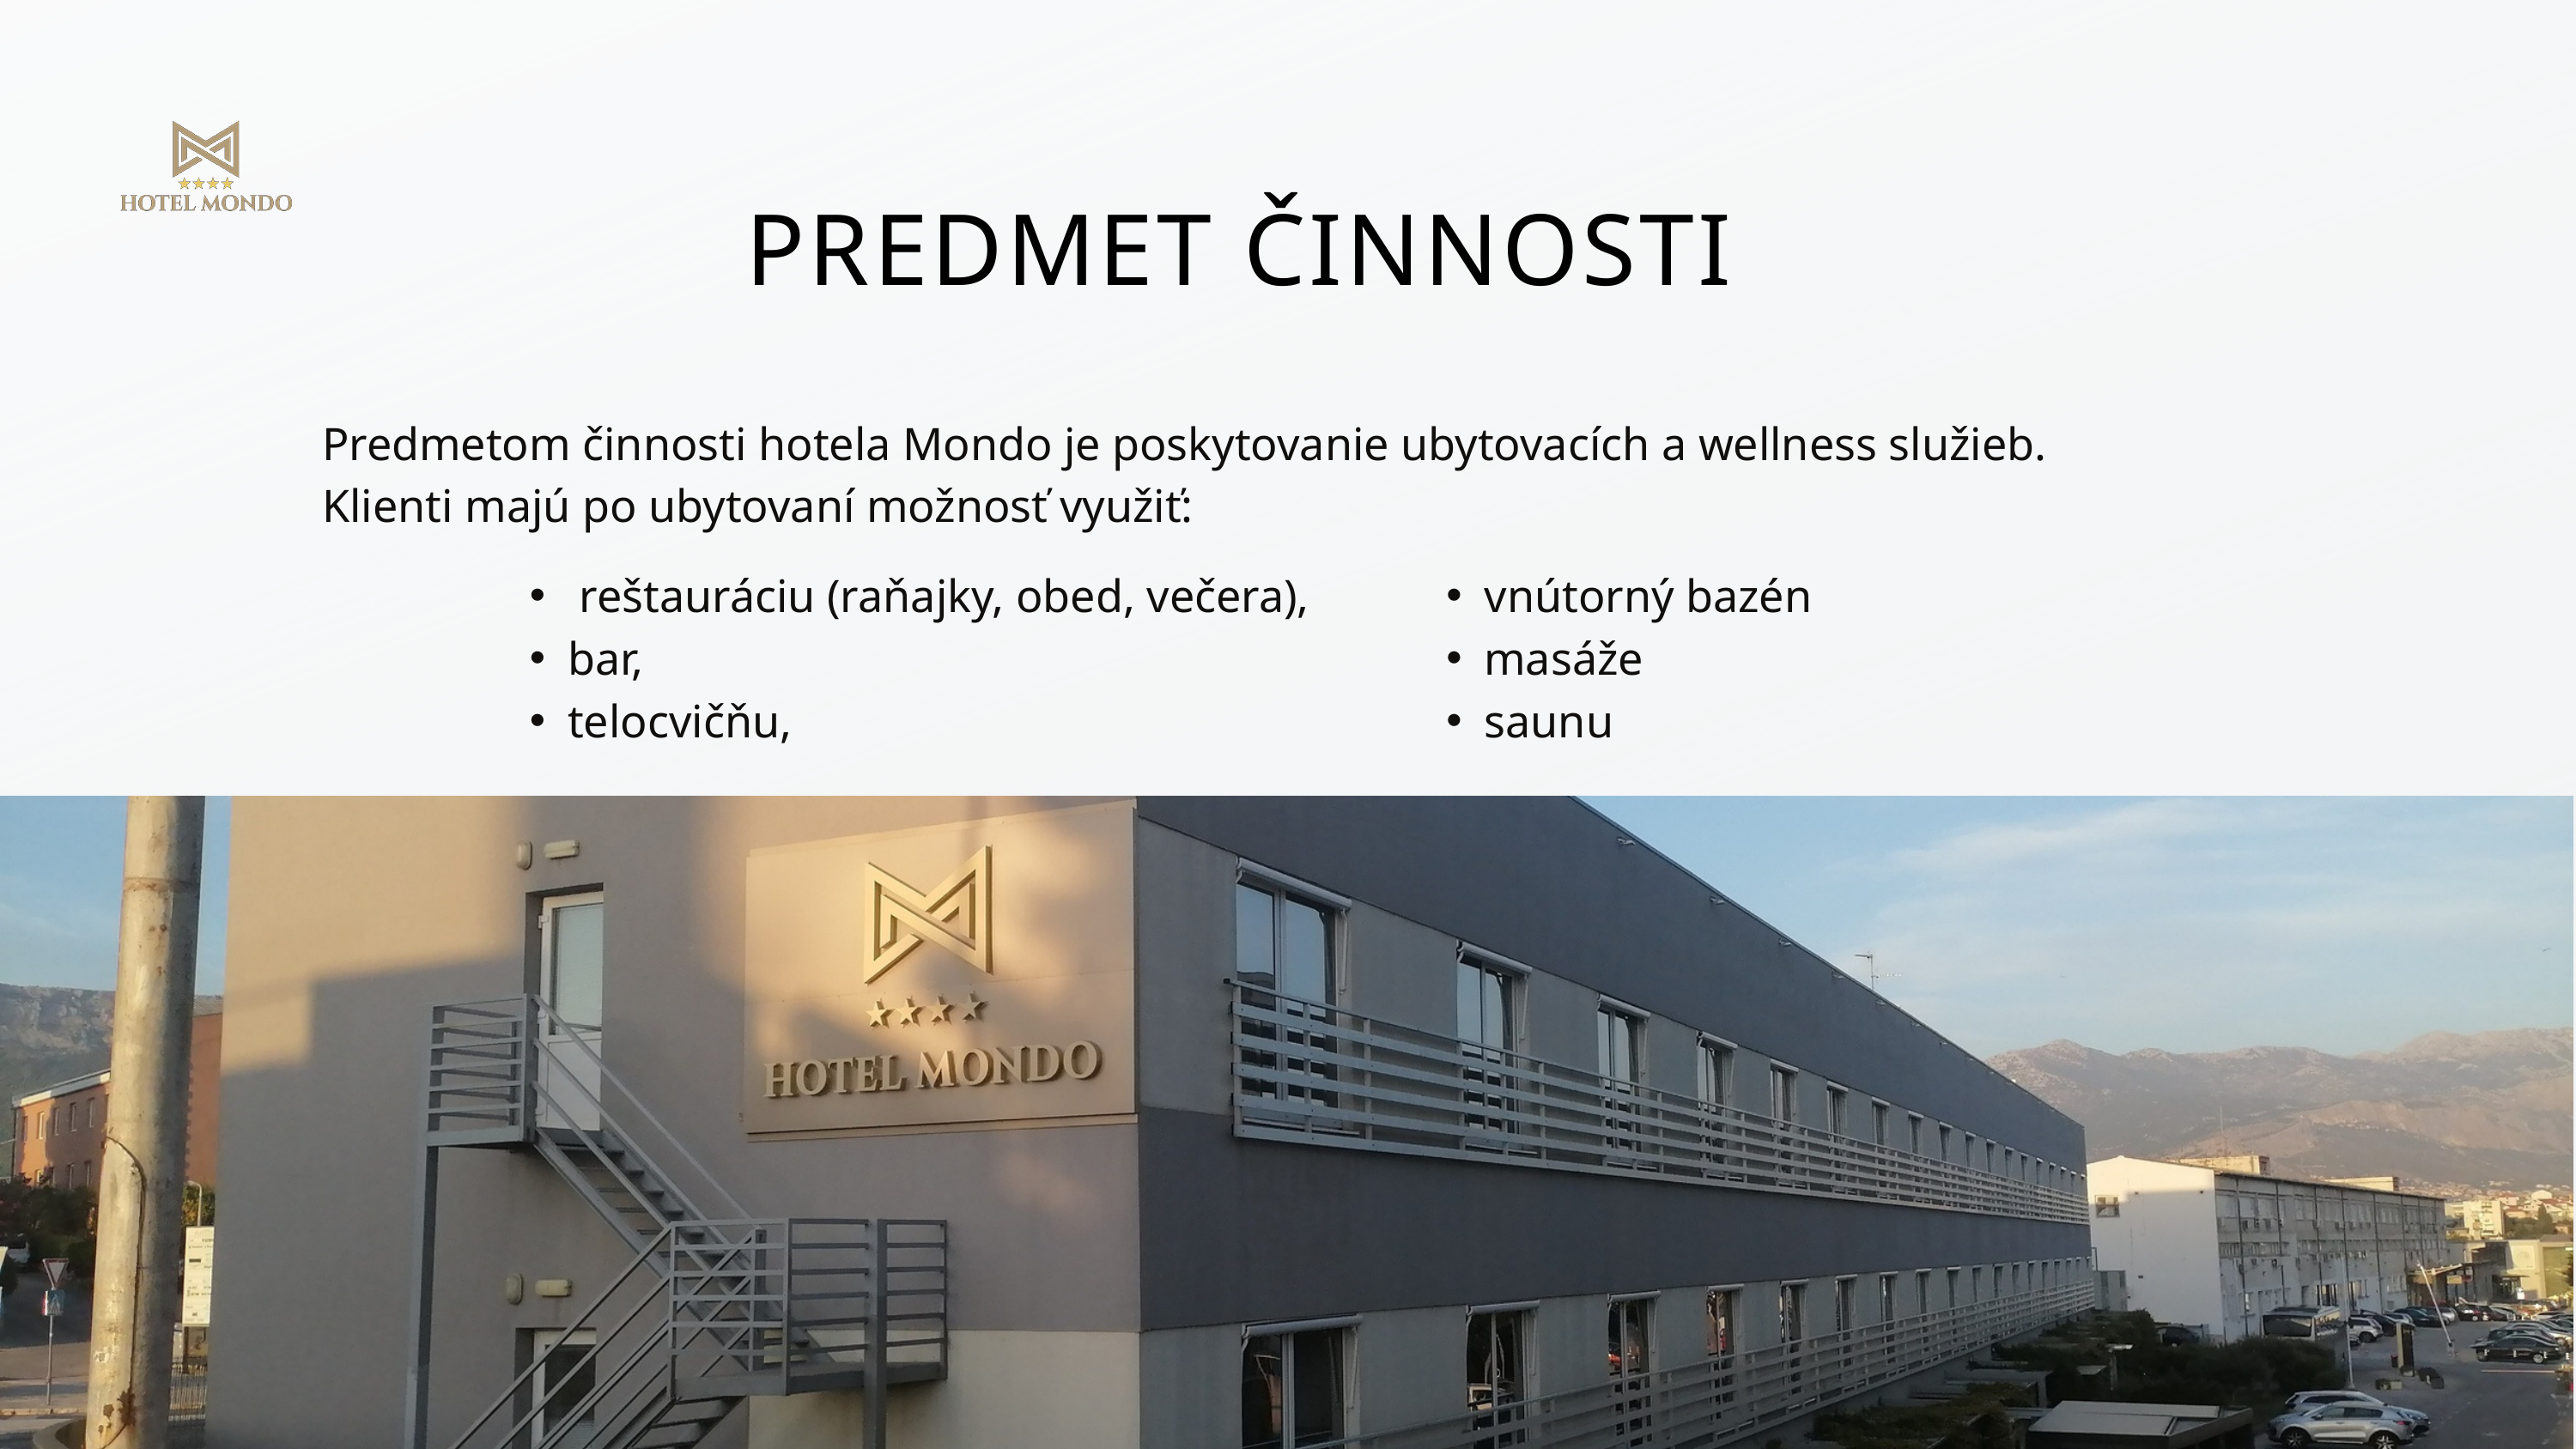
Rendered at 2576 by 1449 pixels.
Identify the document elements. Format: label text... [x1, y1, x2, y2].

text_box reštauráciu (raňajky, obed, večera), bar, telocvičňu, [491, 559, 1371, 748]
text_box vnútorný bazén masáže saunu [1408, 559, 2287, 748]
text_box PREDMET ČINNOSTI [535, 169, 1944, 306]
text_box Predmetom činnosti hotela Mondo je poskytovanie ubytovacích a wellness služieb. Klienti majú po ubytovaní možnosť využiť: [322, 406, 2254, 532]
text_box [120, 110, 292, 221]
text_box [0, 0, 2576, 1449]
text_box [0, 796, 2573, 1449]
